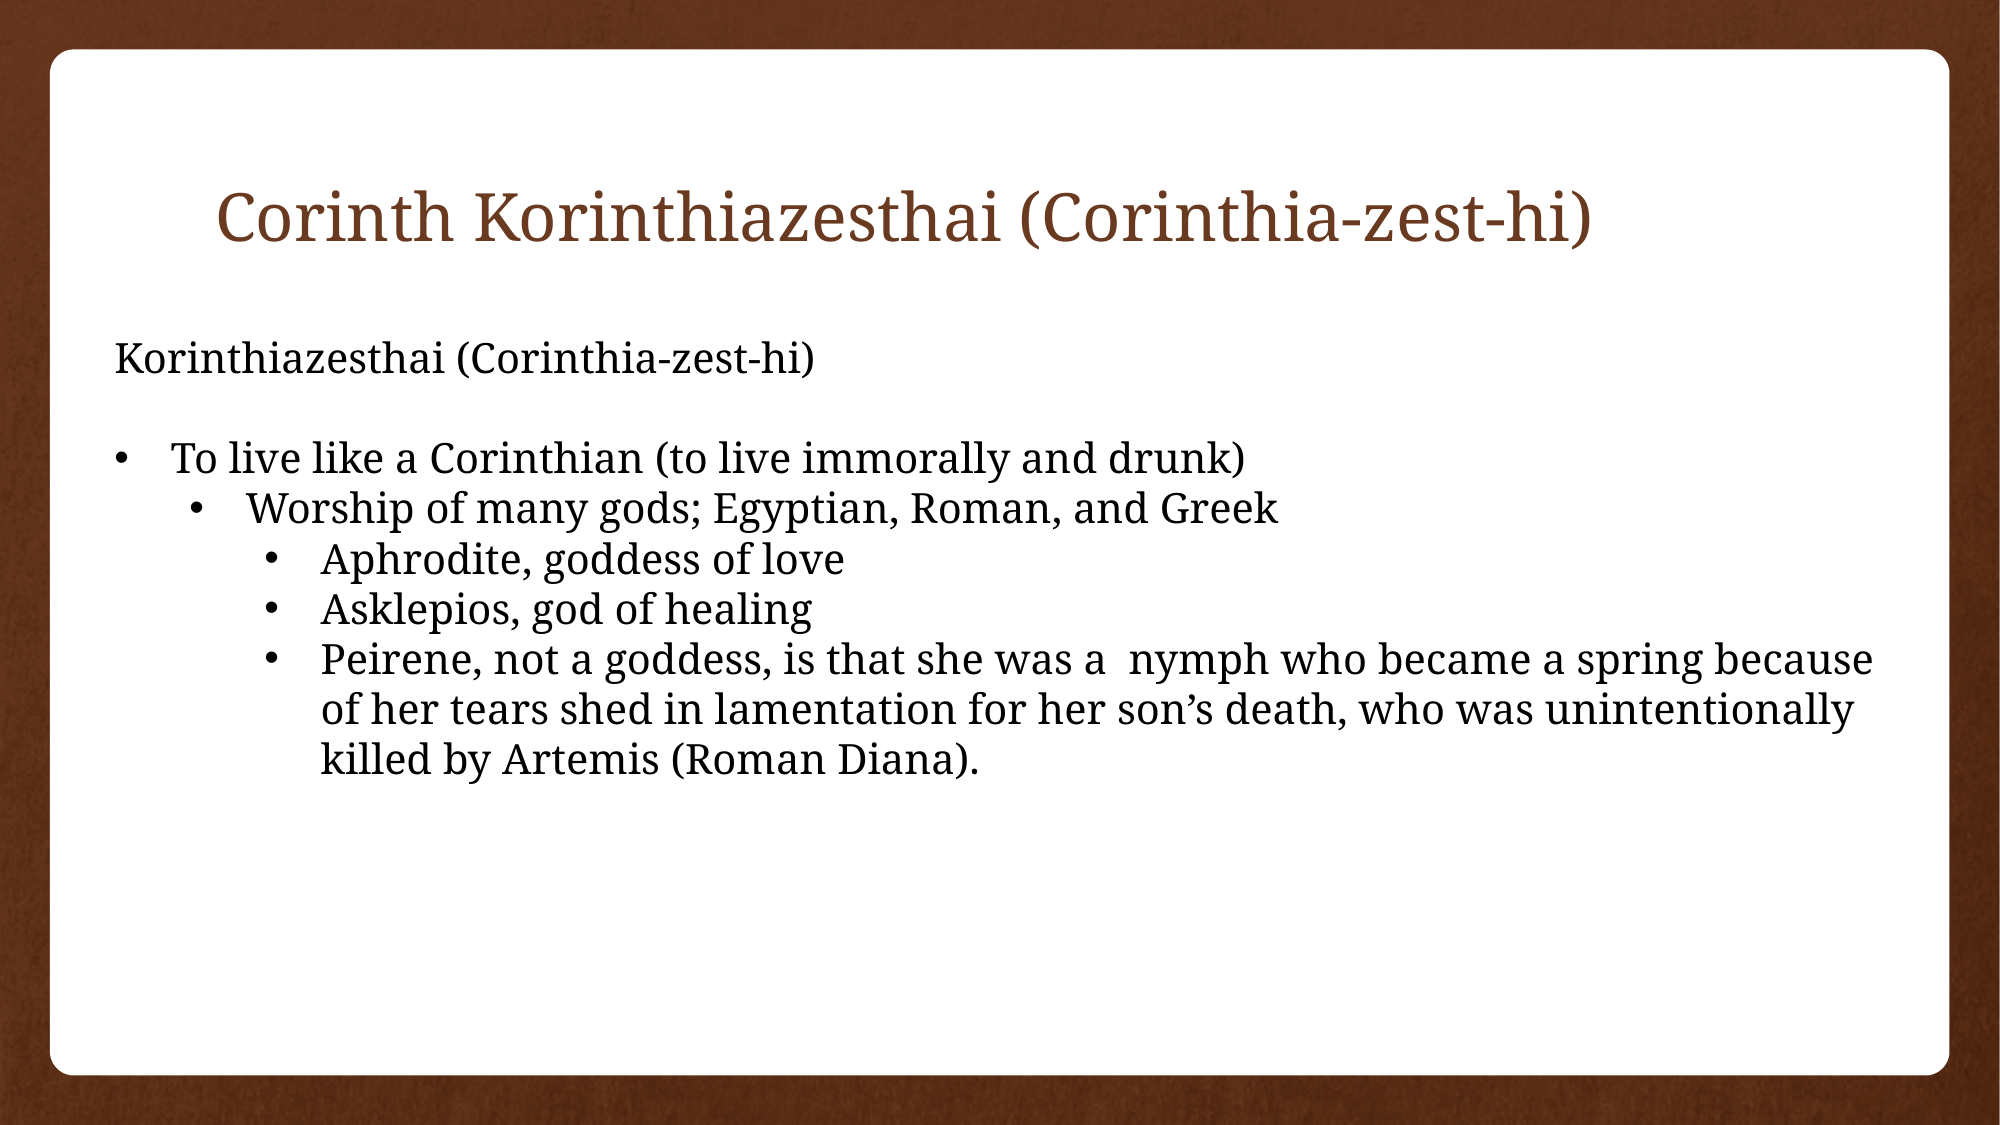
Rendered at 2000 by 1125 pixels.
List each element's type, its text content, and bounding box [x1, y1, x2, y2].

title Corinth Korinthiazesthai (Corinthia-zest-hi) [199, 70, 1800, 263]
text_box Korinthiazesthai (Corinthia-zest-hi) To live like a Corinthian (to live immorally and drunk) Worship of many gods; Egyptian, Roman, and Greek Aphrodite, goddess of love Asklepios, god of healing Peirene, not a goddess, is that she was a nymph who became a spring because of her tears shed in lamentation for her son’s death, who was unintentionally killed by Artemis (Roman Diana). [99, 324, 1900, 840]
